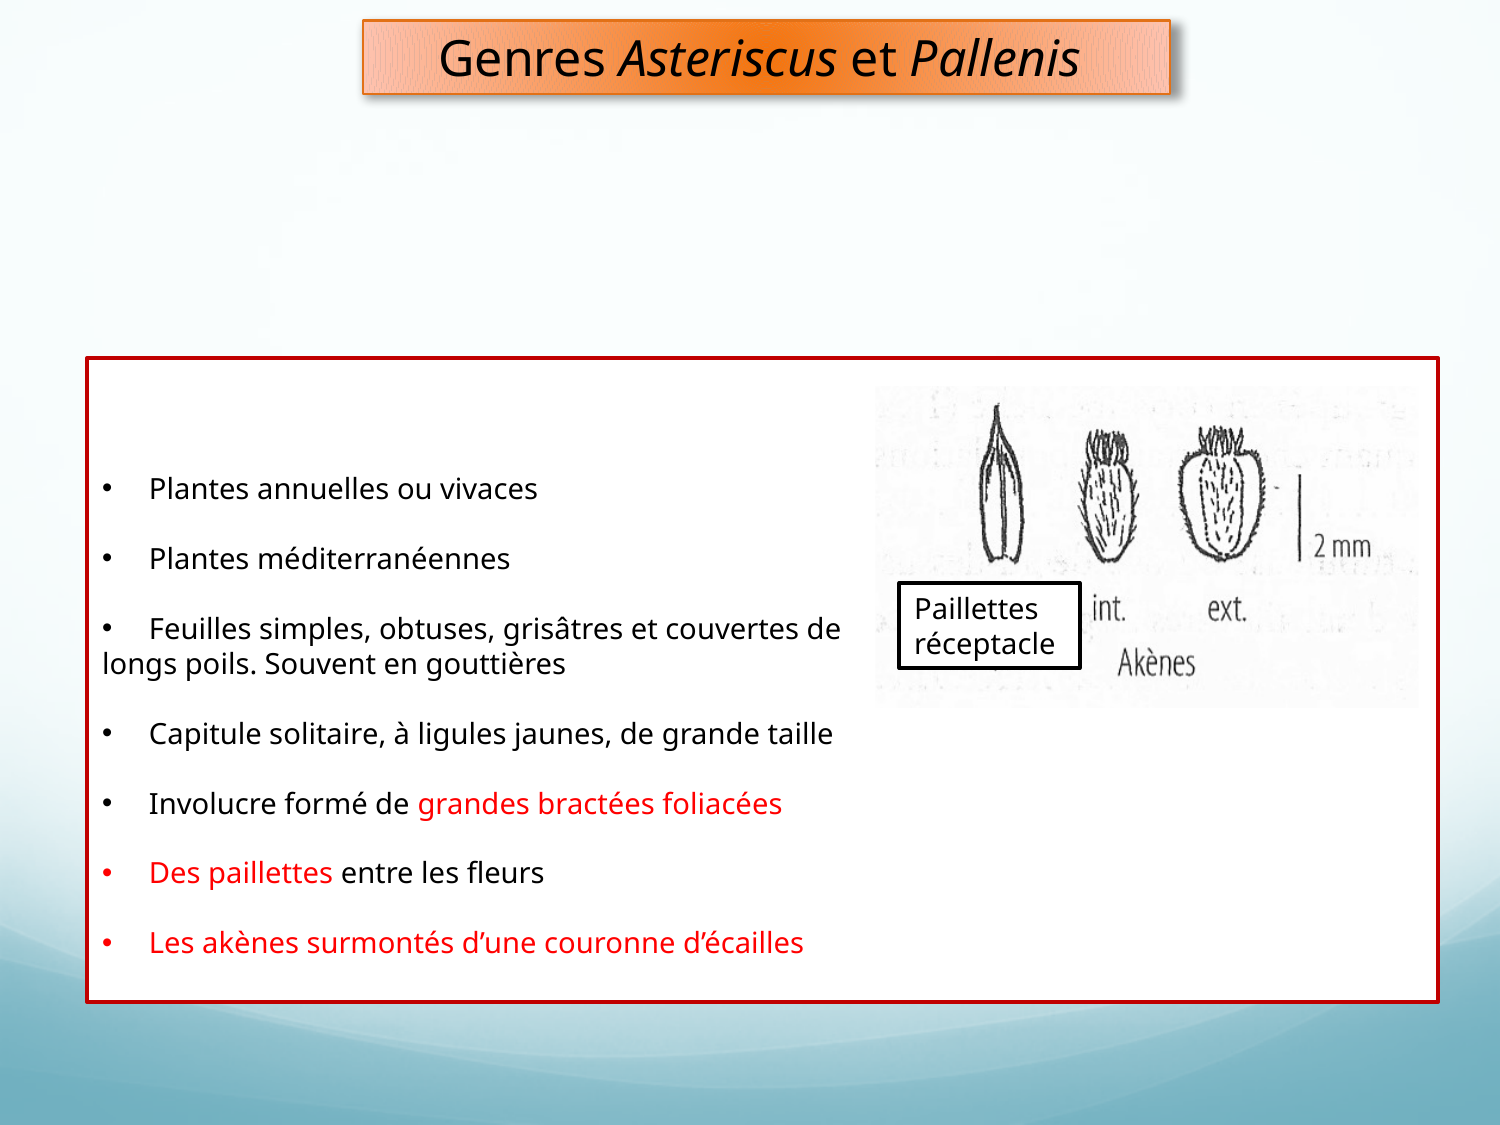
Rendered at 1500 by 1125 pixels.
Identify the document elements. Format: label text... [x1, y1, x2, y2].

title Genres Asteriscus et Pallenis [362, 19, 1171, 95]
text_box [86, 357, 1439, 1010]
